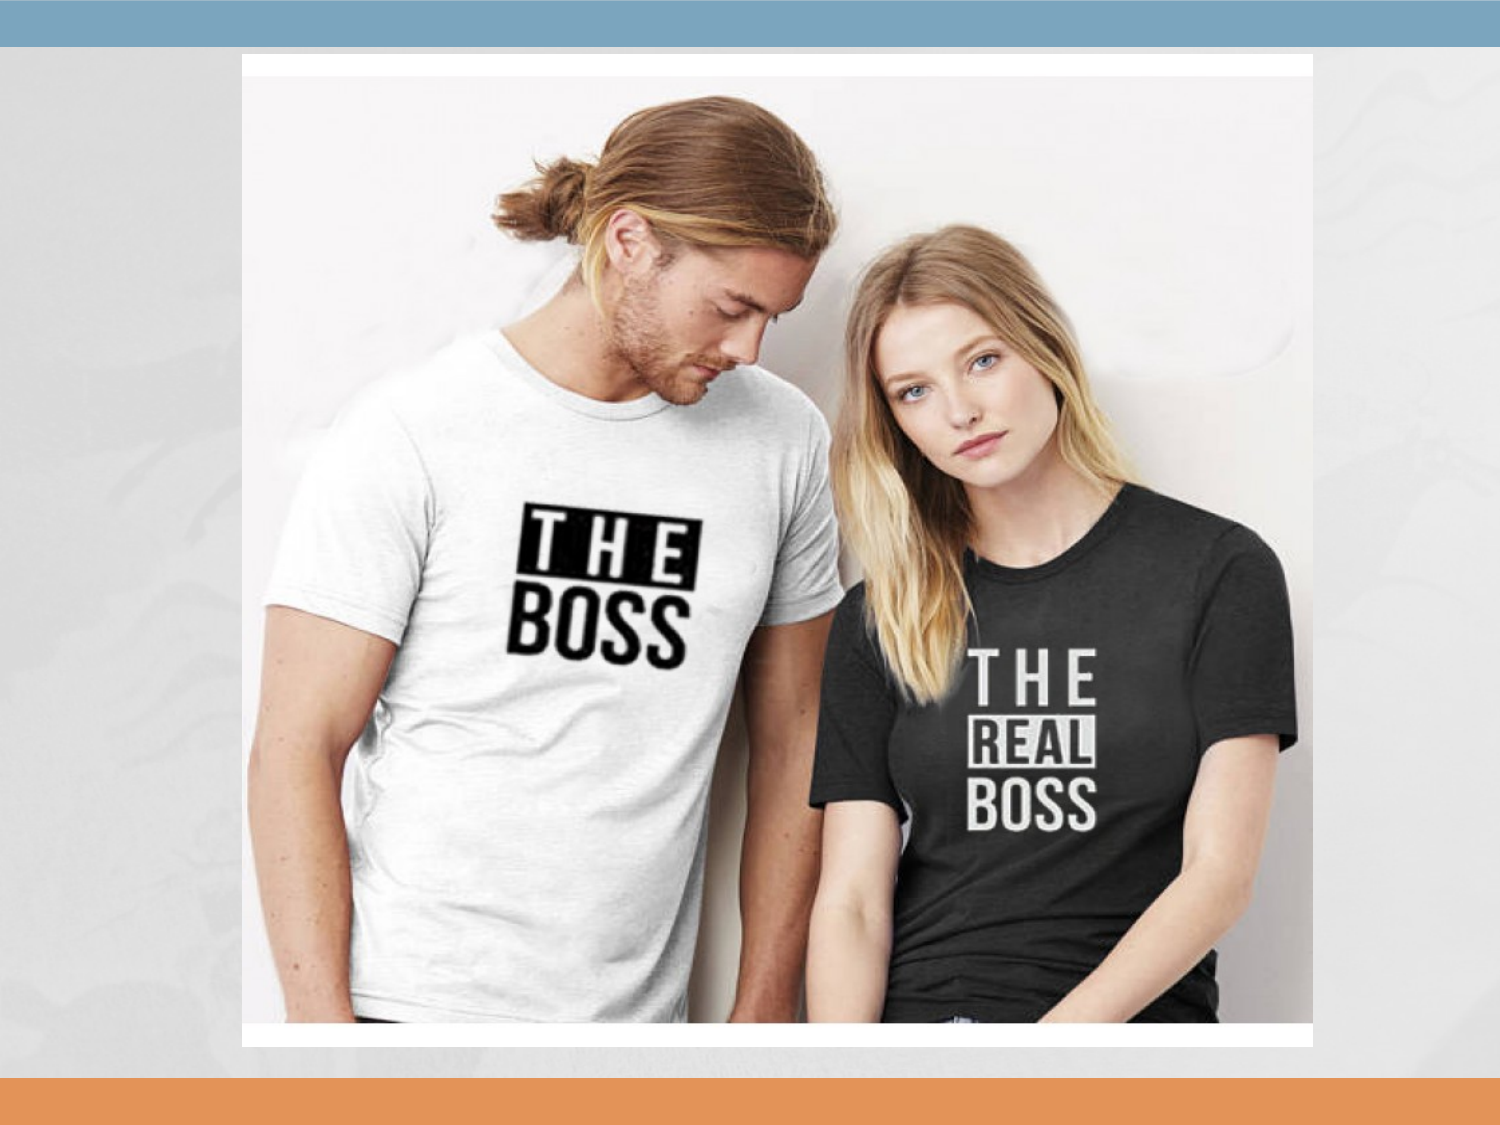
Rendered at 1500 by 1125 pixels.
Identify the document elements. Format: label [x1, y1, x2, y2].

picture [241, 54, 1313, 1047]
